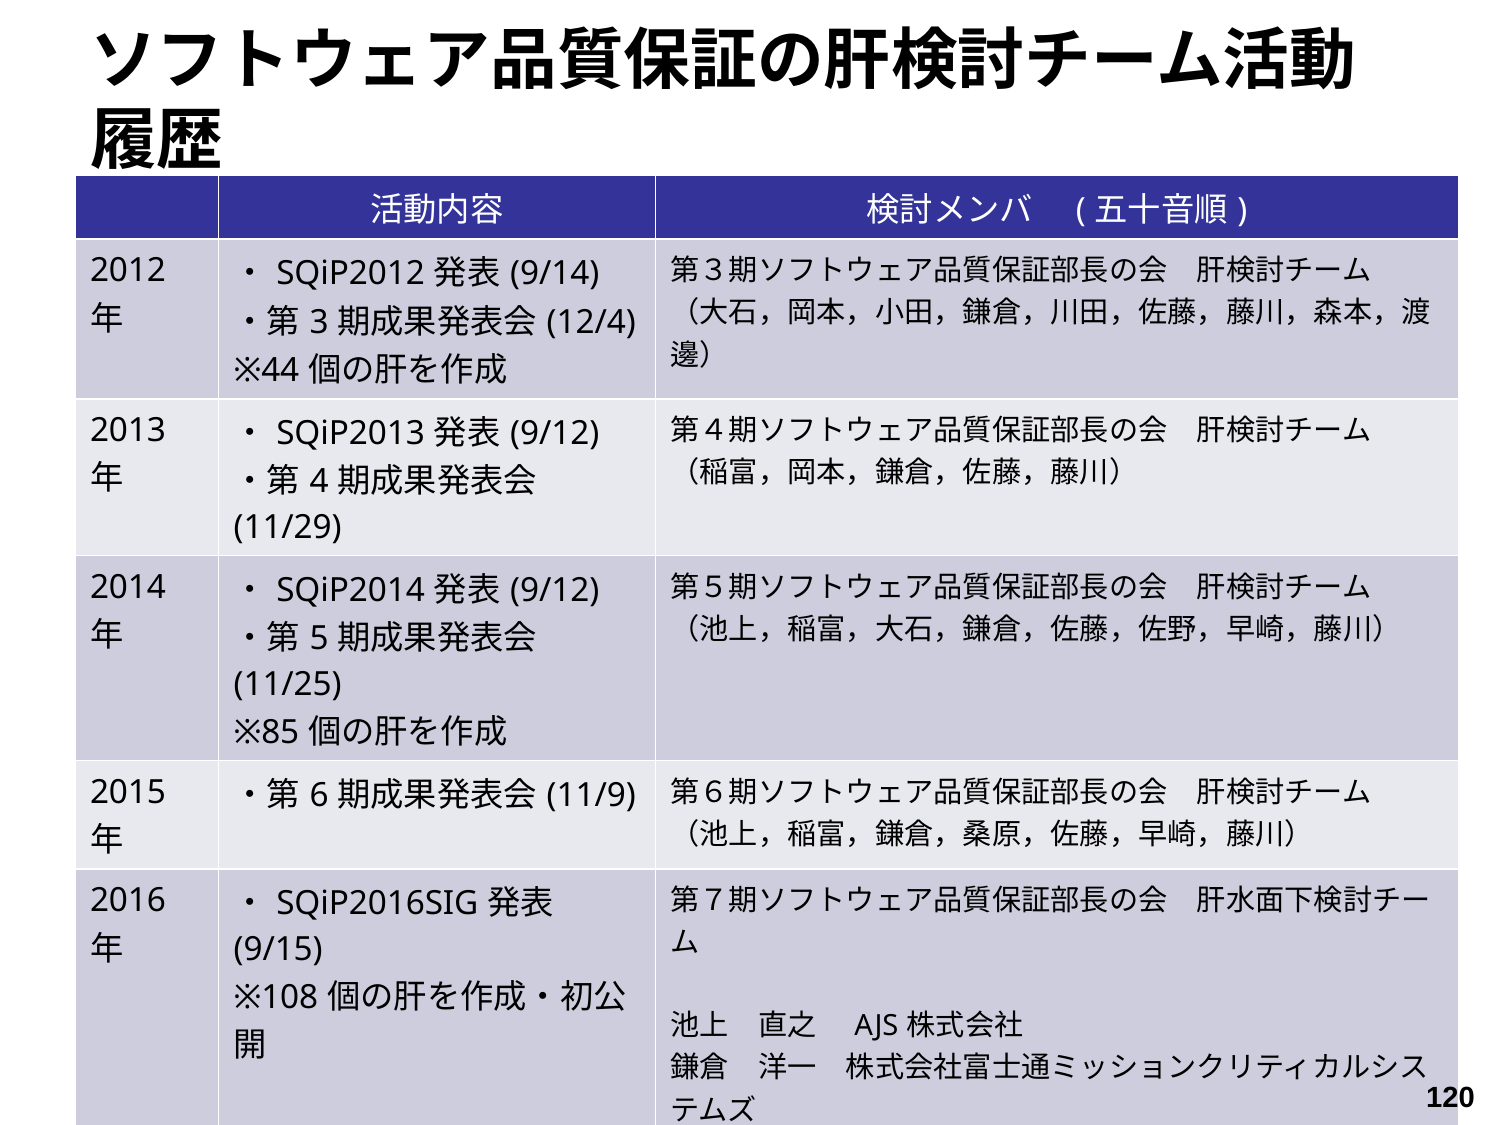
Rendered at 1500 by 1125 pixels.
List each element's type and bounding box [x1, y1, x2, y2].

table_cell [219, 400, 655, 555]
table_cell [656, 761, 1458, 868]
table_cell [656, 240, 1458, 398]
table_cell [219, 556, 655, 760]
table_cell [76, 870, 218, 1125]
table_header [656, 176, 1458, 238]
table_header [76, 176, 218, 238]
table_cell [219, 761, 655, 868]
table_cell [76, 761, 218, 868]
table_cell [656, 556, 1458, 760]
table_cell [656, 400, 1458, 555]
table_header [219, 176, 655, 238]
table_cell [76, 240, 218, 398]
table_cell [219, 870, 655, 1125]
table_cell [76, 556, 218, 760]
title [74, 44, 1426, 150]
table_cell [656, 870, 1458, 1125]
table_cell [219, 240, 655, 398]
table_cell [76, 400, 218, 555]
slide_number [1139, 1070, 1490, 1115]
